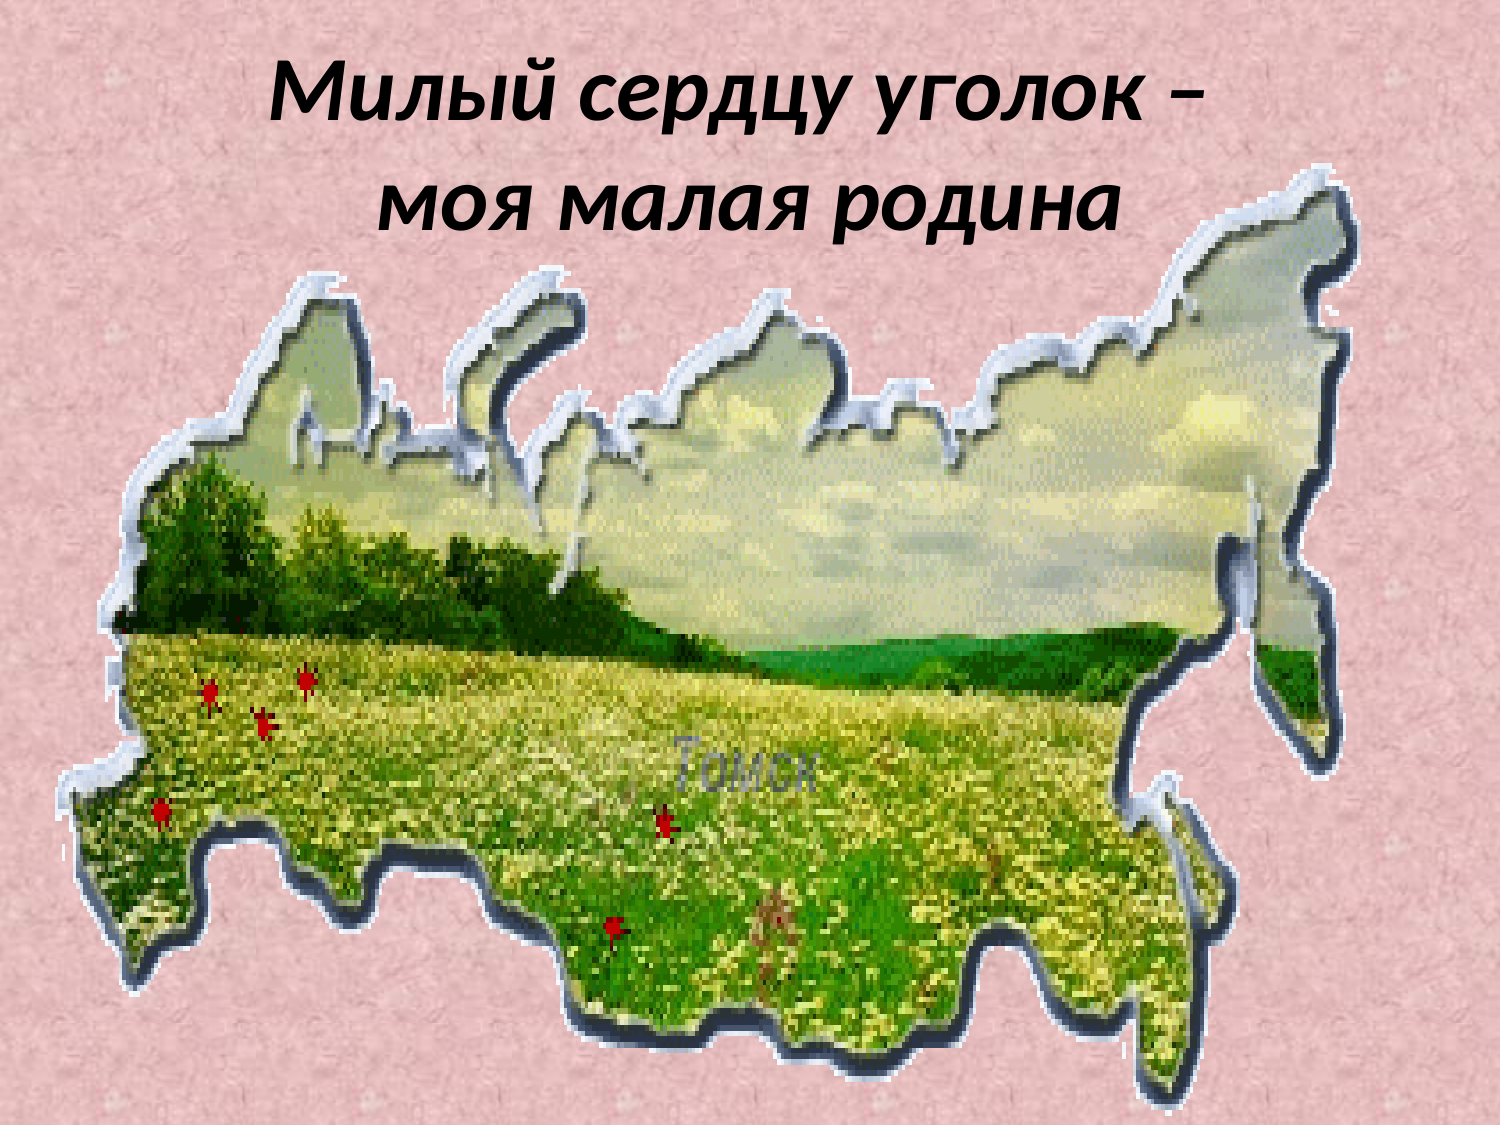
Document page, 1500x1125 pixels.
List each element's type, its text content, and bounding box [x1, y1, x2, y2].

title Милый сердцу уголок – моя малая родина [75, 45, 1425, 233]
picture [0, 0, 1500, 1125]
